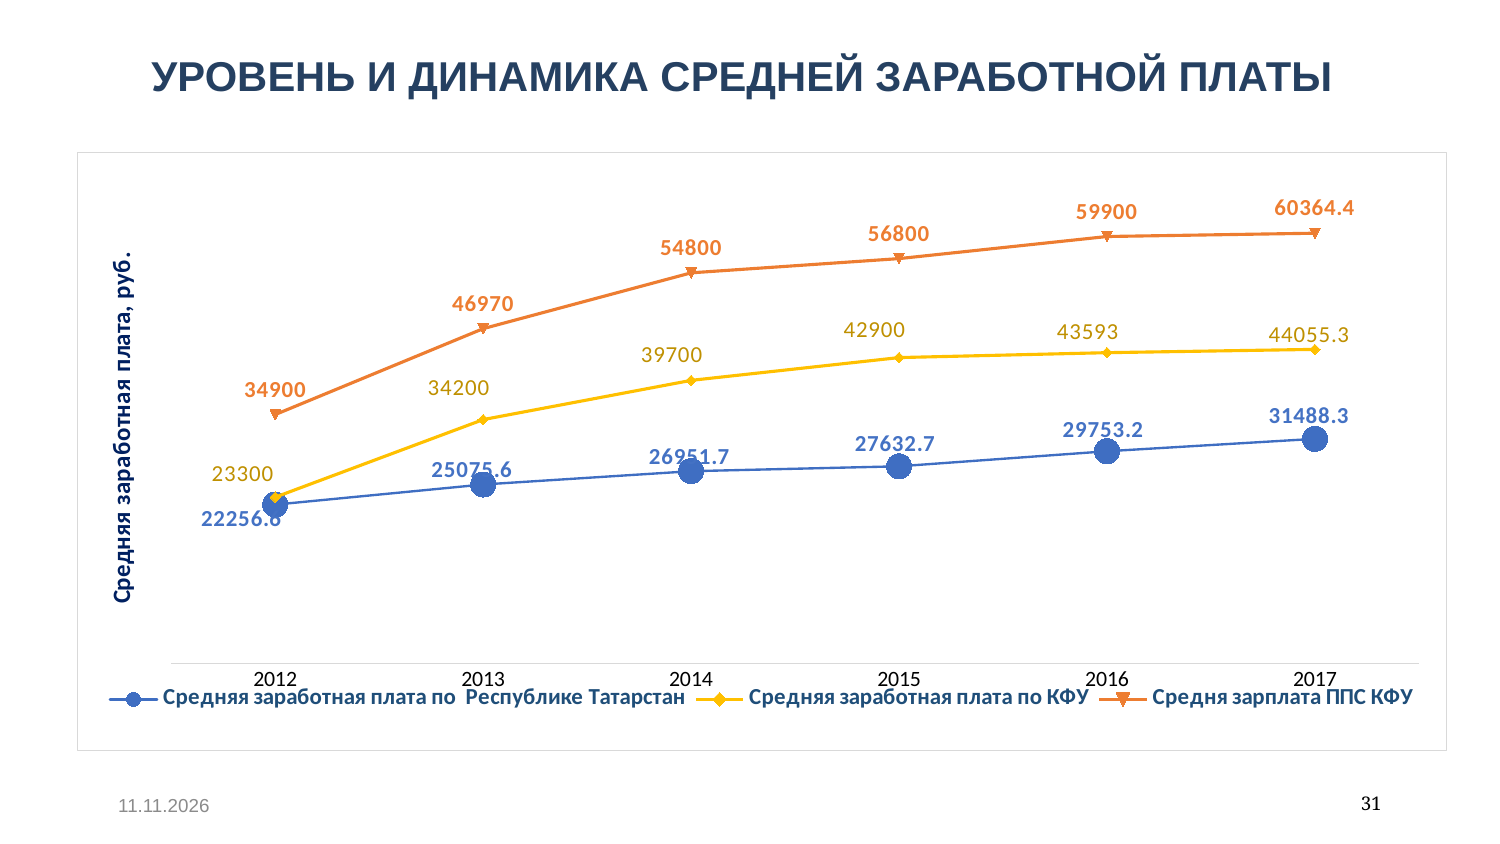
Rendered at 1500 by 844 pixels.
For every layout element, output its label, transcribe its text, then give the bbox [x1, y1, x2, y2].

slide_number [103, 782, 441, 827]
chart [76, 152, 1447, 752]
slide_number 31 [1059, 782, 1397, 827]
text_box Уровень и динамика средней заработной платы [86, 55, 1398, 128]
